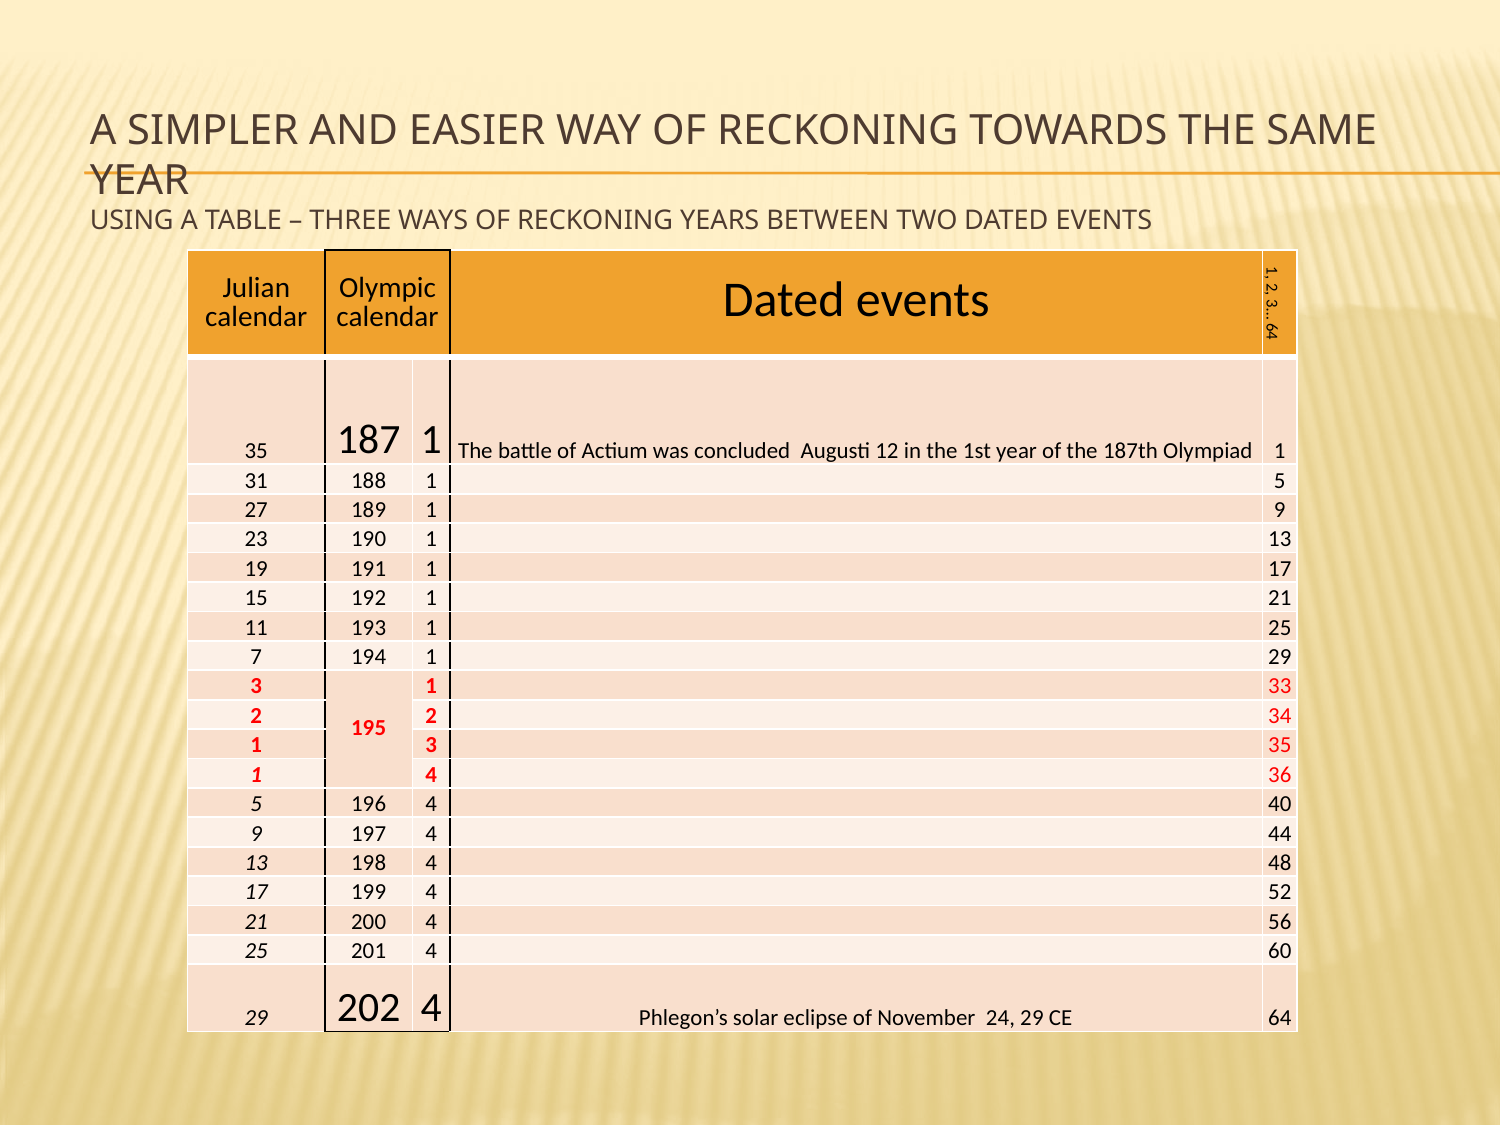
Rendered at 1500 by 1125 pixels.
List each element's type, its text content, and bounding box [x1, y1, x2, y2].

table_cell 9 [188, 818, 324, 846]
table_cell 189 [326, 495, 412, 522]
table_cell 3 [188, 671, 324, 699]
table_cell 201 [326, 936, 412, 963]
table_cell 187 [326, 360, 412, 463]
table_header Olympic calendar [326, 251, 449, 354]
table_cell 7 [188, 642, 324, 669]
table_cell [451, 877, 1262, 905]
table_cell 1 [1263, 360, 1296, 463]
table_cell 192 [326, 583, 412, 611]
table_cell 200 [326, 906, 412, 934]
table_cell 35 [1263, 730, 1296, 758]
table_cell [451, 789, 1262, 816]
table_cell [451, 759, 1262, 787]
table_cell [451, 848, 1262, 875]
table_cell 4 [413, 848, 449, 875]
table_cell 48 [1263, 848, 1296, 875]
table_cell 21 [1263, 583, 1296, 611]
table_cell 23 [188, 524, 324, 552]
table_cell 195 [326, 671, 412, 787]
table_cell 193 [326, 612, 412, 640]
table_cell 191 [326, 553, 412, 581]
table_cell 25 [1263, 612, 1296, 640]
table_cell [451, 701, 1262, 728]
table_cell 3 [413, 730, 449, 758]
table_cell 4 [413, 789, 449, 816]
table_cell [451, 906, 1262, 934]
table_cell [451, 495, 1262, 522]
table_cell 64 [1263, 965, 1296, 1031]
table_cell Phlegon’s solar eclipse of November 24, 29 CE [451, 965, 1262, 1031]
table_cell 5 [1263, 465, 1296, 493]
table_cell 9 [1263, 495, 1296, 522]
table_cell 17 [188, 877, 324, 905]
table_cell [451, 936, 1262, 963]
table_cell [451, 583, 1262, 611]
table_cell 4 [413, 877, 449, 905]
table_cell 44 [1263, 818, 1296, 846]
table_cell 27 [188, 495, 324, 522]
table_cell 31 [188, 465, 324, 493]
table_cell [451, 612, 1262, 640]
table_cell 4 [413, 818, 449, 846]
table_cell 1 [413, 553, 449, 581]
table_cell [451, 730, 1262, 758]
table_cell 4 [413, 965, 449, 1031]
table_cell [451, 642, 1262, 669]
table_cell 52 [1263, 877, 1296, 905]
table_cell 13 [188, 848, 324, 875]
table_cell 29 [188, 965, 324, 1031]
table_cell 13 [1263, 524, 1296, 552]
table_cell 197 [326, 818, 412, 846]
table_cell 1 [413, 495, 449, 522]
table_cell 199 [326, 877, 412, 905]
table_cell 202 [326, 965, 412, 1031]
table_cell 11 [188, 612, 324, 640]
table_cell 25 [188, 936, 324, 963]
table_cell The battle of Actium was concluded Augusti 12 in the 1st year of the 187th Olympiad [451, 360, 1262, 463]
table_header Julian calendar [188, 251, 324, 354]
table_cell 17 [1263, 553, 1296, 581]
table_cell 21 [188, 906, 324, 934]
table_cell 2 [413, 701, 449, 728]
table_cell 1 [413, 524, 449, 552]
table_cell 60 [1263, 936, 1296, 963]
table_cell 1 [413, 583, 449, 611]
title A simpler and easier way of reckoning towards the same year using a table – Three ways of reckoning years between two dated events [75, 99, 1500, 238]
table_cell 1 [413, 465, 449, 493]
table_cell 198 [326, 848, 412, 875]
table_cell 40 [1263, 789, 1296, 816]
table_cell 4 [413, 906, 449, 934]
table_cell 2 [188, 701, 324, 728]
table_cell 1 [413, 671, 449, 699]
table_cell [451, 671, 1262, 699]
table_cell 4 [413, 936, 449, 963]
table_cell 33 [1263, 671, 1296, 699]
table_cell 190 [326, 524, 412, 552]
table_header 1, 2, 3… 64 [1263, 251, 1296, 354]
table_cell [451, 553, 1262, 581]
table_cell 194 [326, 642, 412, 669]
table_cell 188 [326, 465, 412, 493]
table_cell 1 [413, 642, 449, 669]
table_cell 36 [1263, 759, 1296, 787]
table_cell 1 [188, 730, 324, 758]
table_cell 1 [413, 360, 449, 463]
table_cell [451, 465, 1262, 493]
table_cell 29 [1263, 642, 1296, 669]
table_cell [451, 818, 1262, 846]
table_cell 1 [188, 759, 324, 787]
table_cell 1 [413, 612, 449, 640]
table_cell 5 [188, 789, 324, 816]
table_cell 56 [1263, 906, 1296, 934]
table_header Dated events [451, 251, 1262, 354]
table_cell 4 [413, 759, 449, 787]
table_cell 196 [326, 789, 412, 816]
table_cell [451, 524, 1262, 552]
table_cell 15 [188, 583, 324, 611]
table_cell 34 [1263, 701, 1296, 728]
table_cell 35 [188, 360, 324, 463]
table_cell 19 [188, 553, 324, 581]
